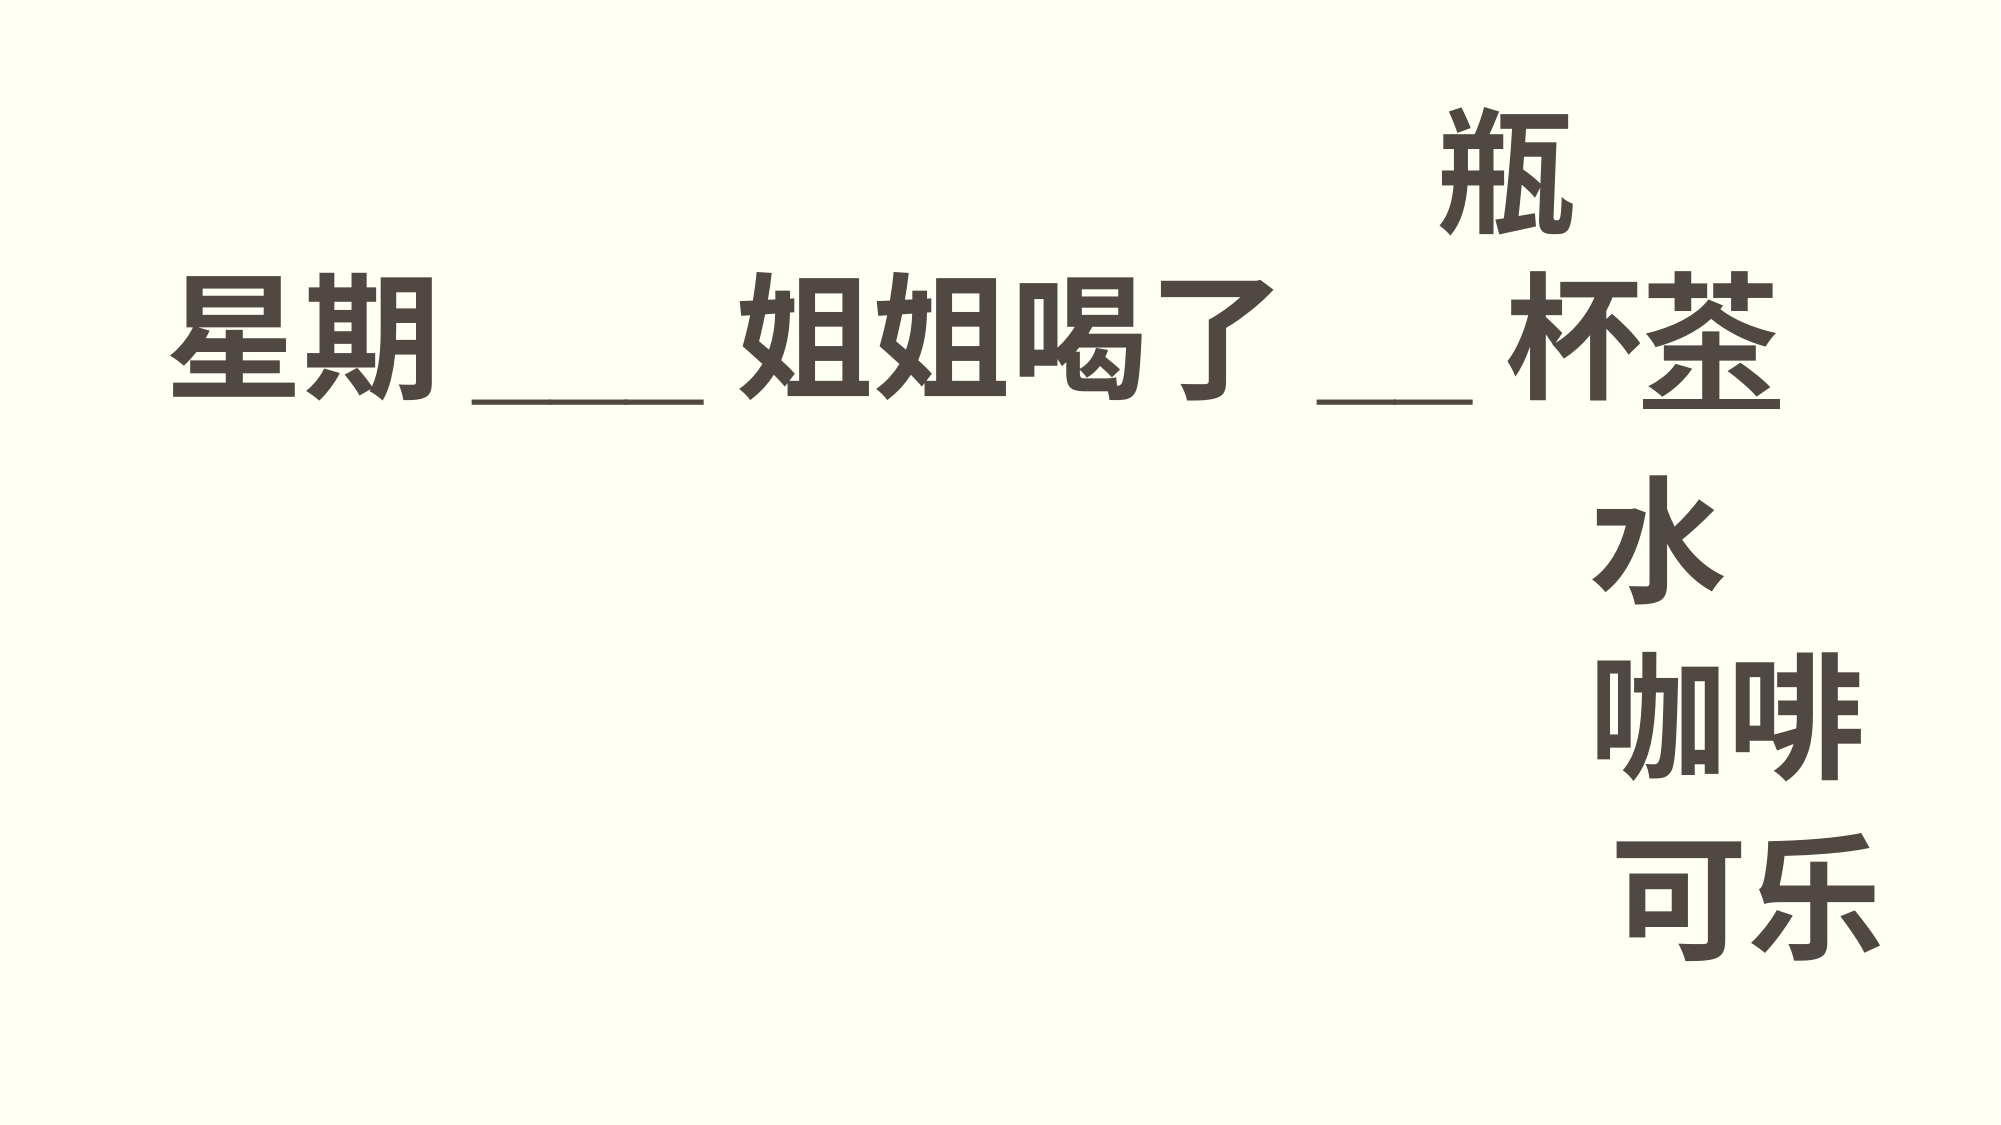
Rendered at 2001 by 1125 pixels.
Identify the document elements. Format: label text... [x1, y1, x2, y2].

text_box 星期___姐姐喝了__杯茶 [30, 243, 1916, 424]
text_box 瓶 [1379, 79, 1633, 259]
text_box 可乐 [1579, 804, 1916, 985]
text_box 水 [1575, 447, 1871, 627]
text_box 咖啡 [1575, 623, 1961, 803]
